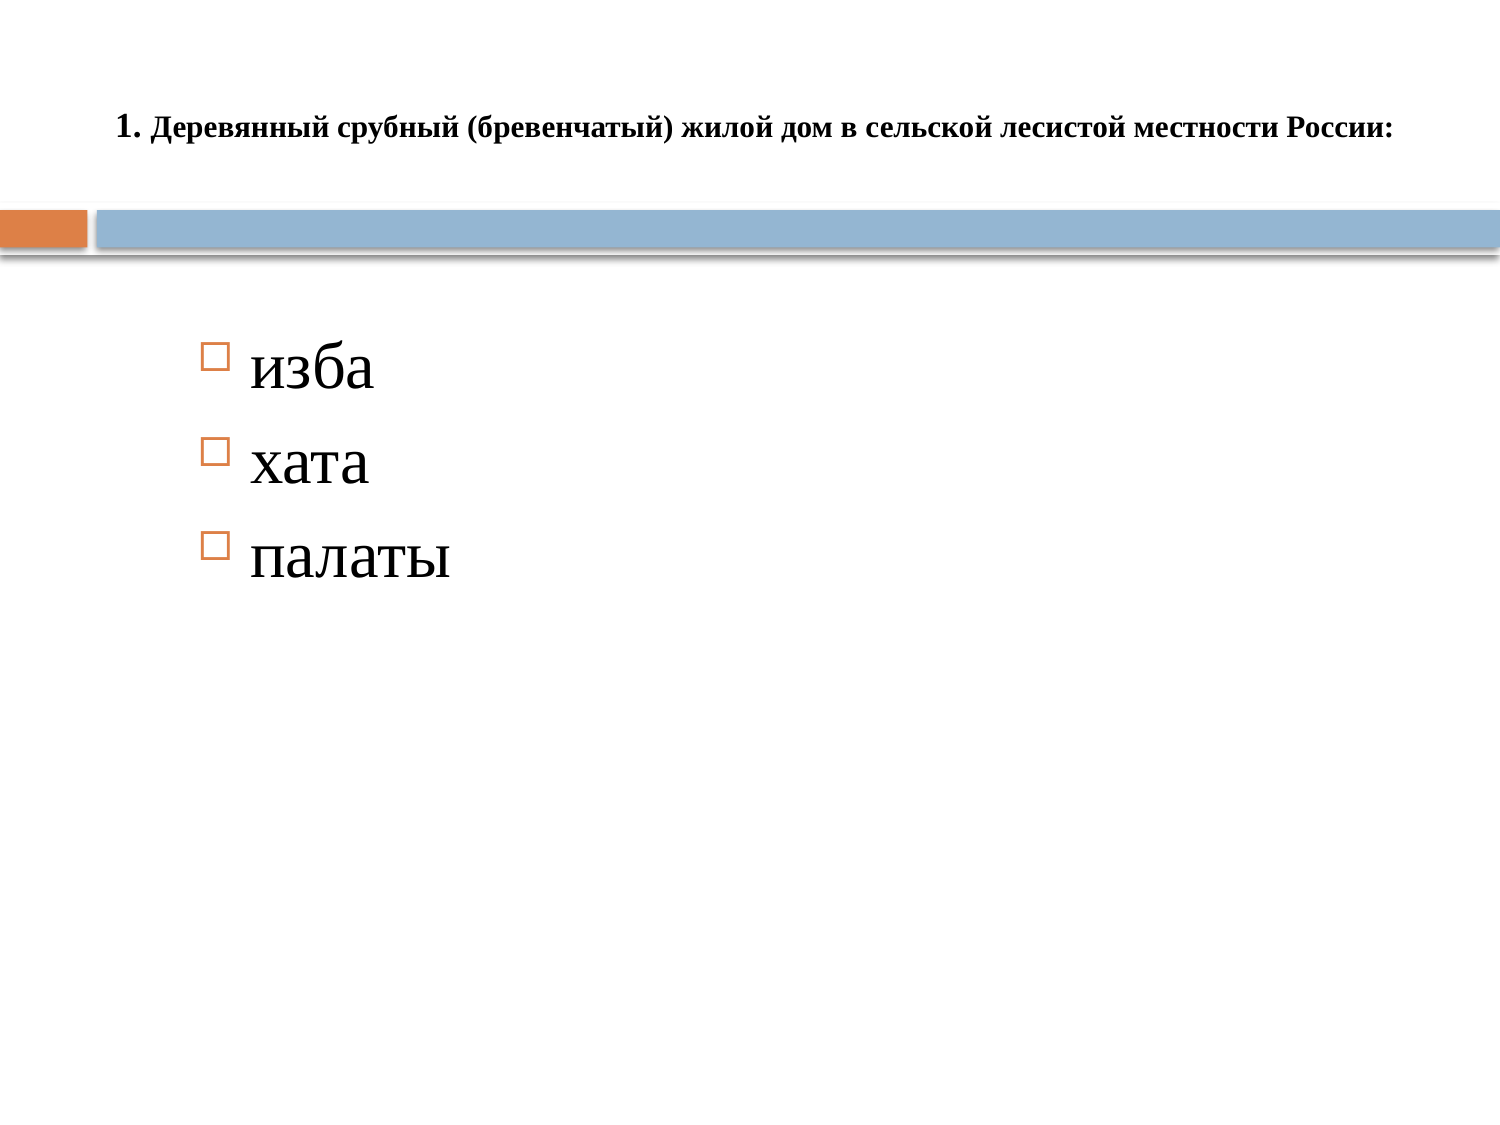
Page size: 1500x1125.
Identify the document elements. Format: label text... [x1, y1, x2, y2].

title 1. Деревянный срубный (бревенчатый) жилой дом в сельской лесистой местности России: [100, 37, 1438, 200]
list изба хата палаты [183, 314, 1425, 1005]
